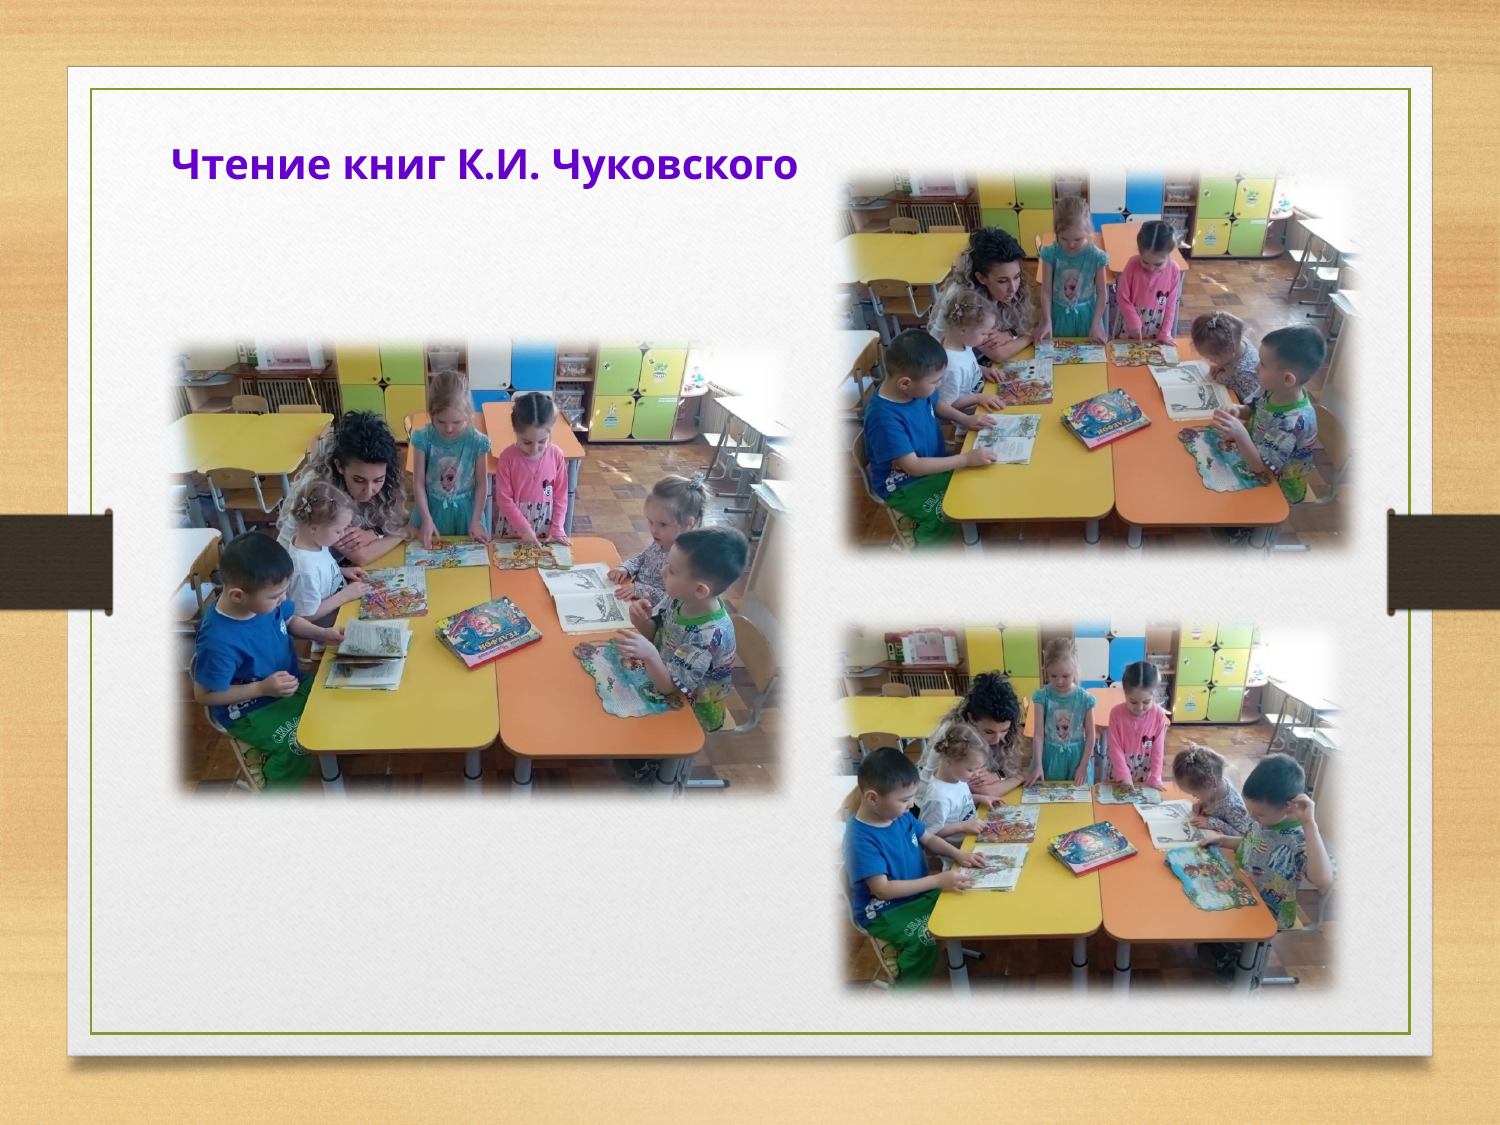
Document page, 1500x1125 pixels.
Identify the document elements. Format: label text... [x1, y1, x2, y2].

title Чтение книг К.И. Чуковского [87, 0, 825, 257]
picture [0, 0, 1500, 1125]
